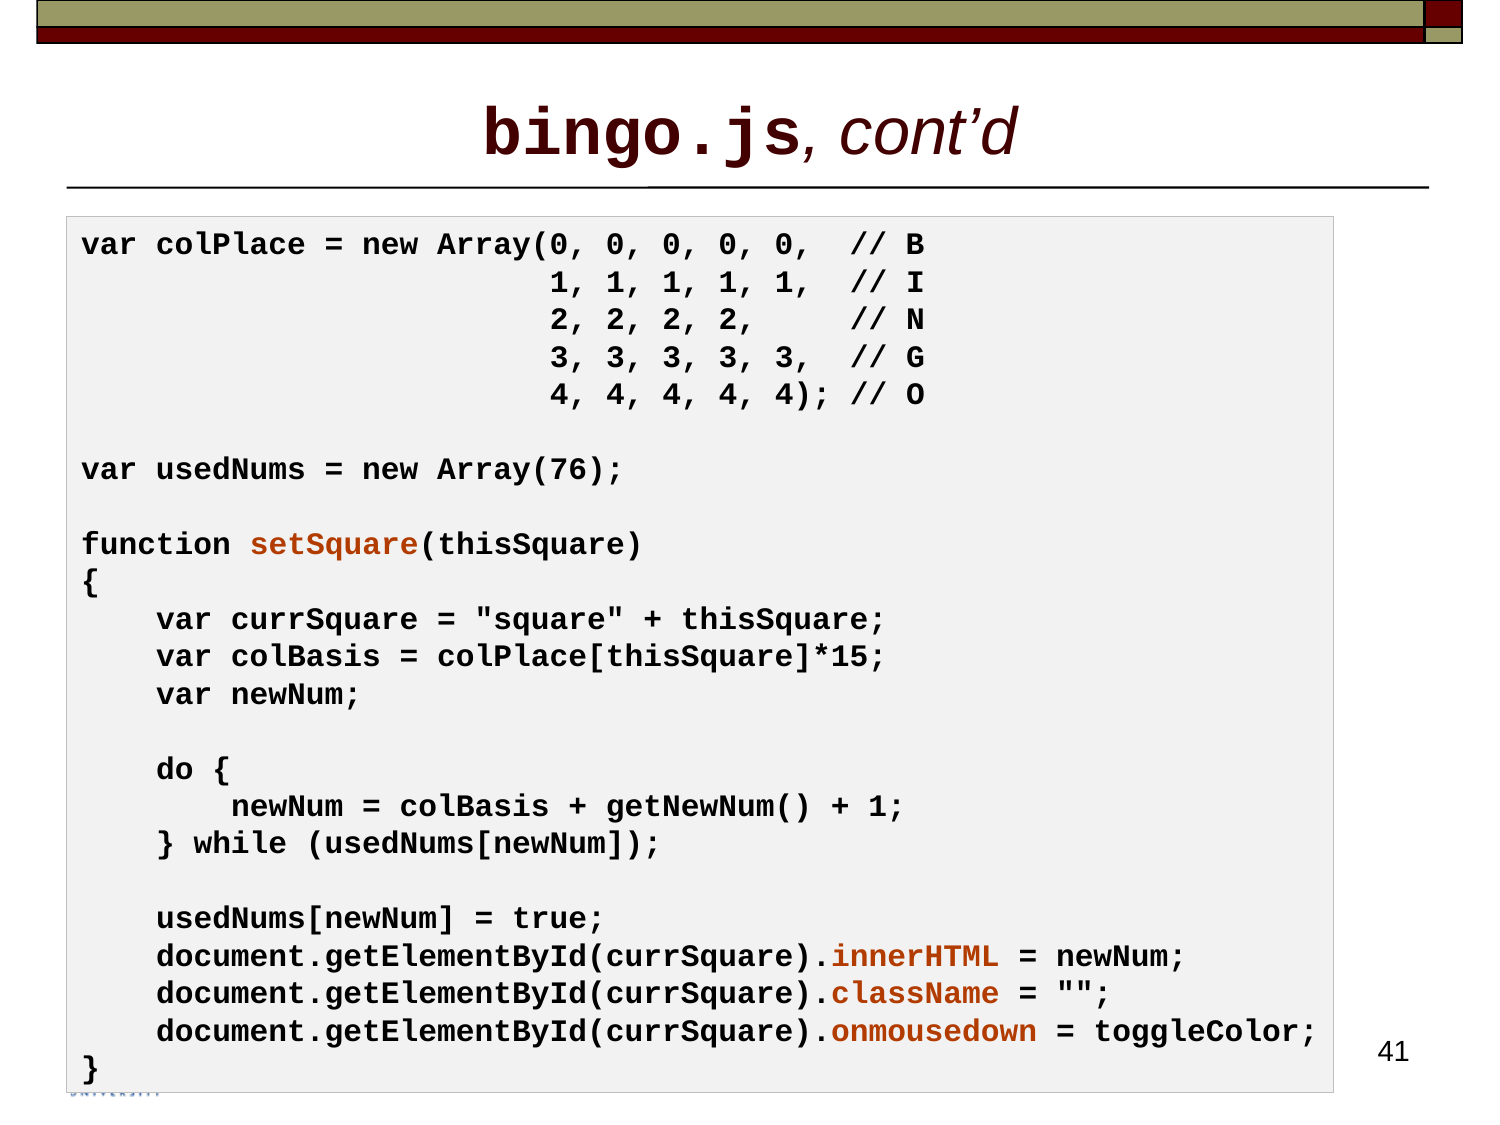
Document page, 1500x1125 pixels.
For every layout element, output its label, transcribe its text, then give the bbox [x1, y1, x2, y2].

text_box var colPlace = new Array(0, 0, 0, 0, 0, // B 1, 1, 1, 1, 1, // I 2, 2, 2, 2, // N 3, 3, 3, 3, 3, // G 4, 4, 4, 4, 4); // O var usedNums = new Array(76); function setSquare(thisSquare) { var currSquare = "square" + thisSquare; var colBasis = colPlace[thisSquare]*15; var newNum; do { newNum = colBasis + getNewNum() + 1; } while (usedNums[newNum]); usedNums[newNum] = true; document.getElementById(currSquare).innerHTML = newNum; document.getElementById(currSquare).className = ""; document.getElementById(currSquare).onmousedown = toggleColor; } [66, 216, 1334, 1093]
title bingo.js, cont’d [75, 67, 1425, 175]
picture [60, 1012, 166, 1112]
slide_number 41 [1335, 1025, 1425, 1100]
